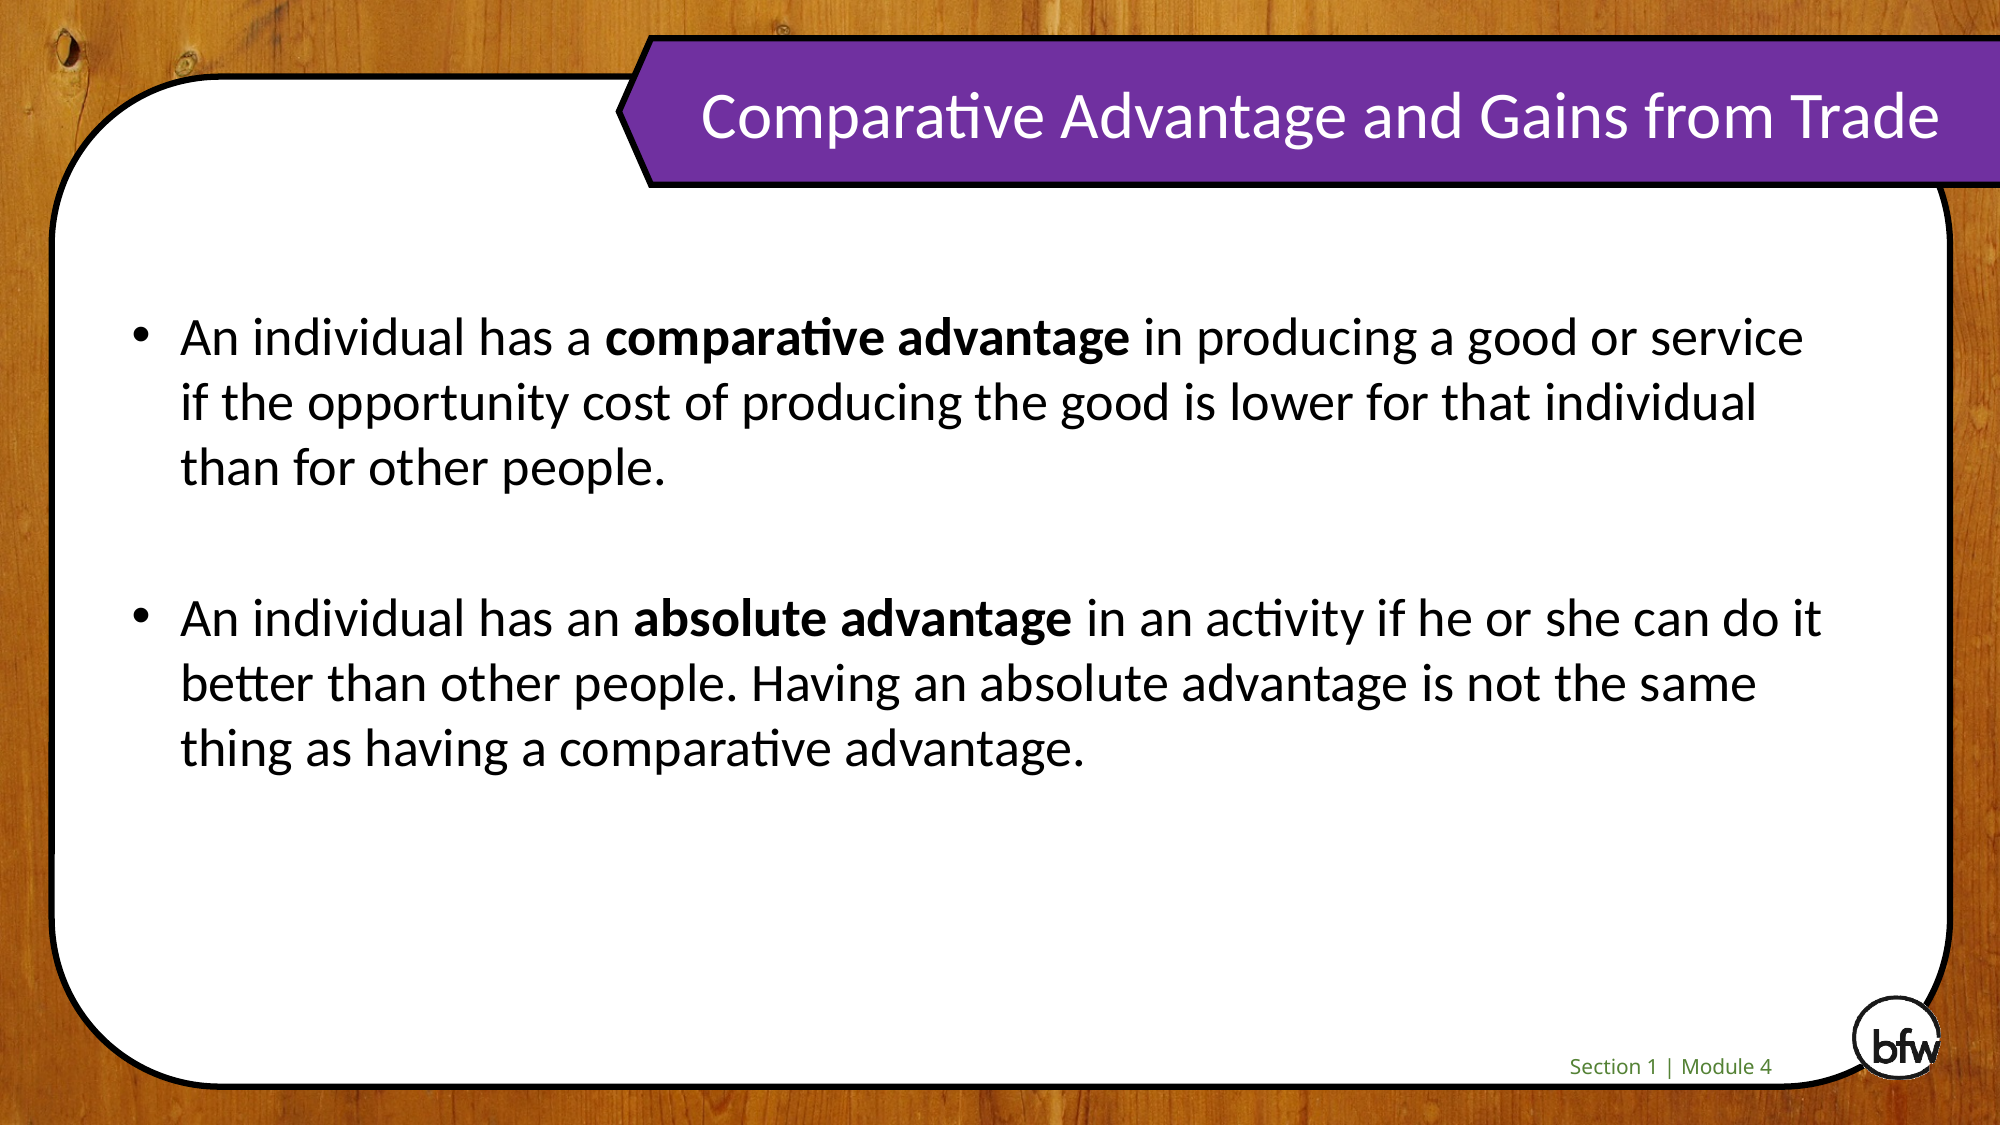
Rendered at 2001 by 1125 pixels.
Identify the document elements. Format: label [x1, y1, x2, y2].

picture [1850, 992, 1943, 1082]
list [0, 0, 2000, 1125]
